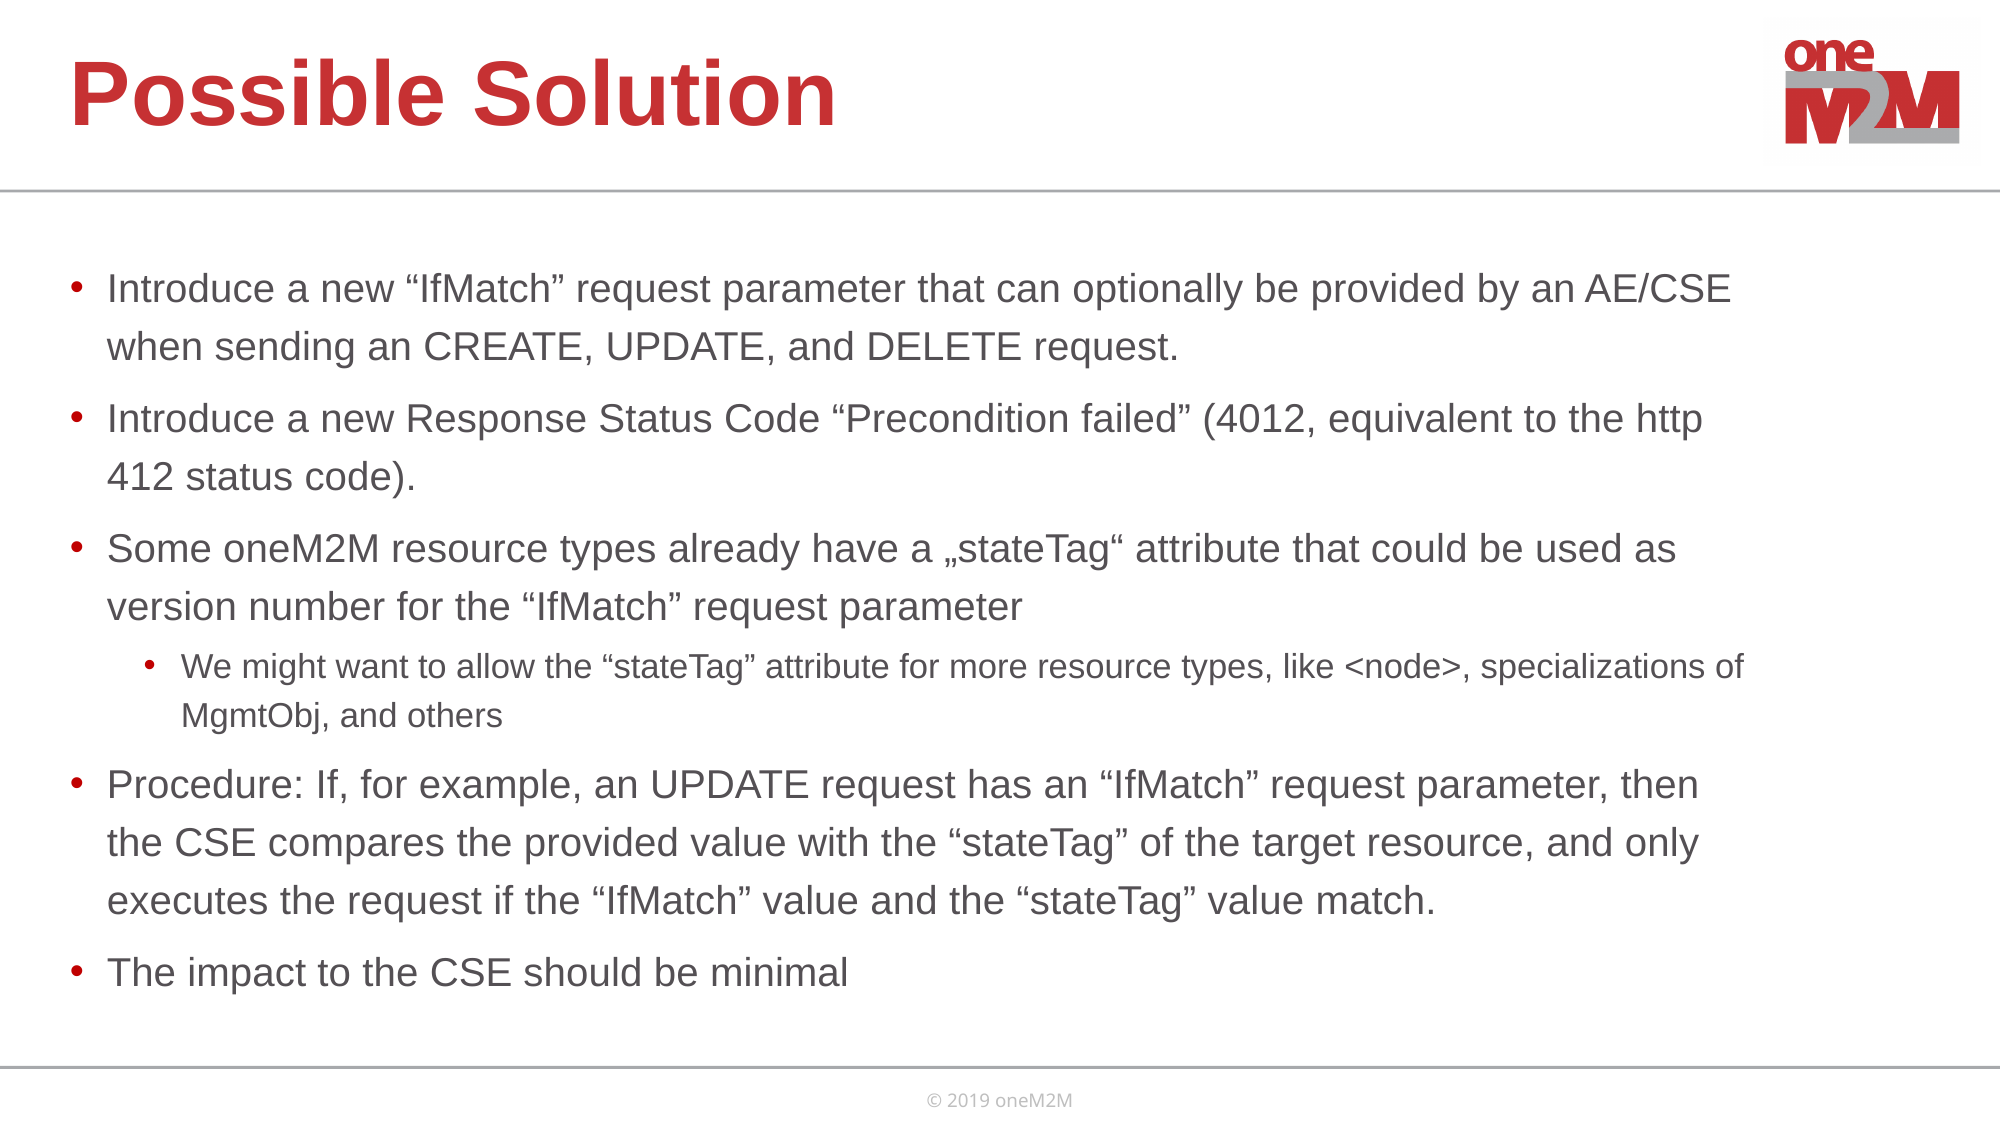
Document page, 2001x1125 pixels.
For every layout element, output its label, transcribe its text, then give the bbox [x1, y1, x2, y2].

title Possible Solution [54, 0, 1343, 193]
list Introduce a new “IfMatch” request parameter that can optionally be provided by an AE/CSE when sending an CREATE, UPDATE, and DELETE request. Introduce a new Response Status Code “Precondition failed” (4012, equivalent to the http 412 status code). Some oneM2M resource types already have a „stateTag“ attribute that could be used as version number for the “IfMatch” request parameter We might want to allow the “stateTag” attribute for more resource types, like <node>, specializations of MgmtObj, and others Procedure: If, for example, an UPDATE request has an “IfMatch” request parameter, then the CSE compares the provided value with the “stateTag” of the target resource, and only executes the request if the “IfMatch” value and the “stateTag” value match. The impact to the CSE should be minimal [54, 245, 1780, 1004]
picture [1763, 17, 1981, 166]
